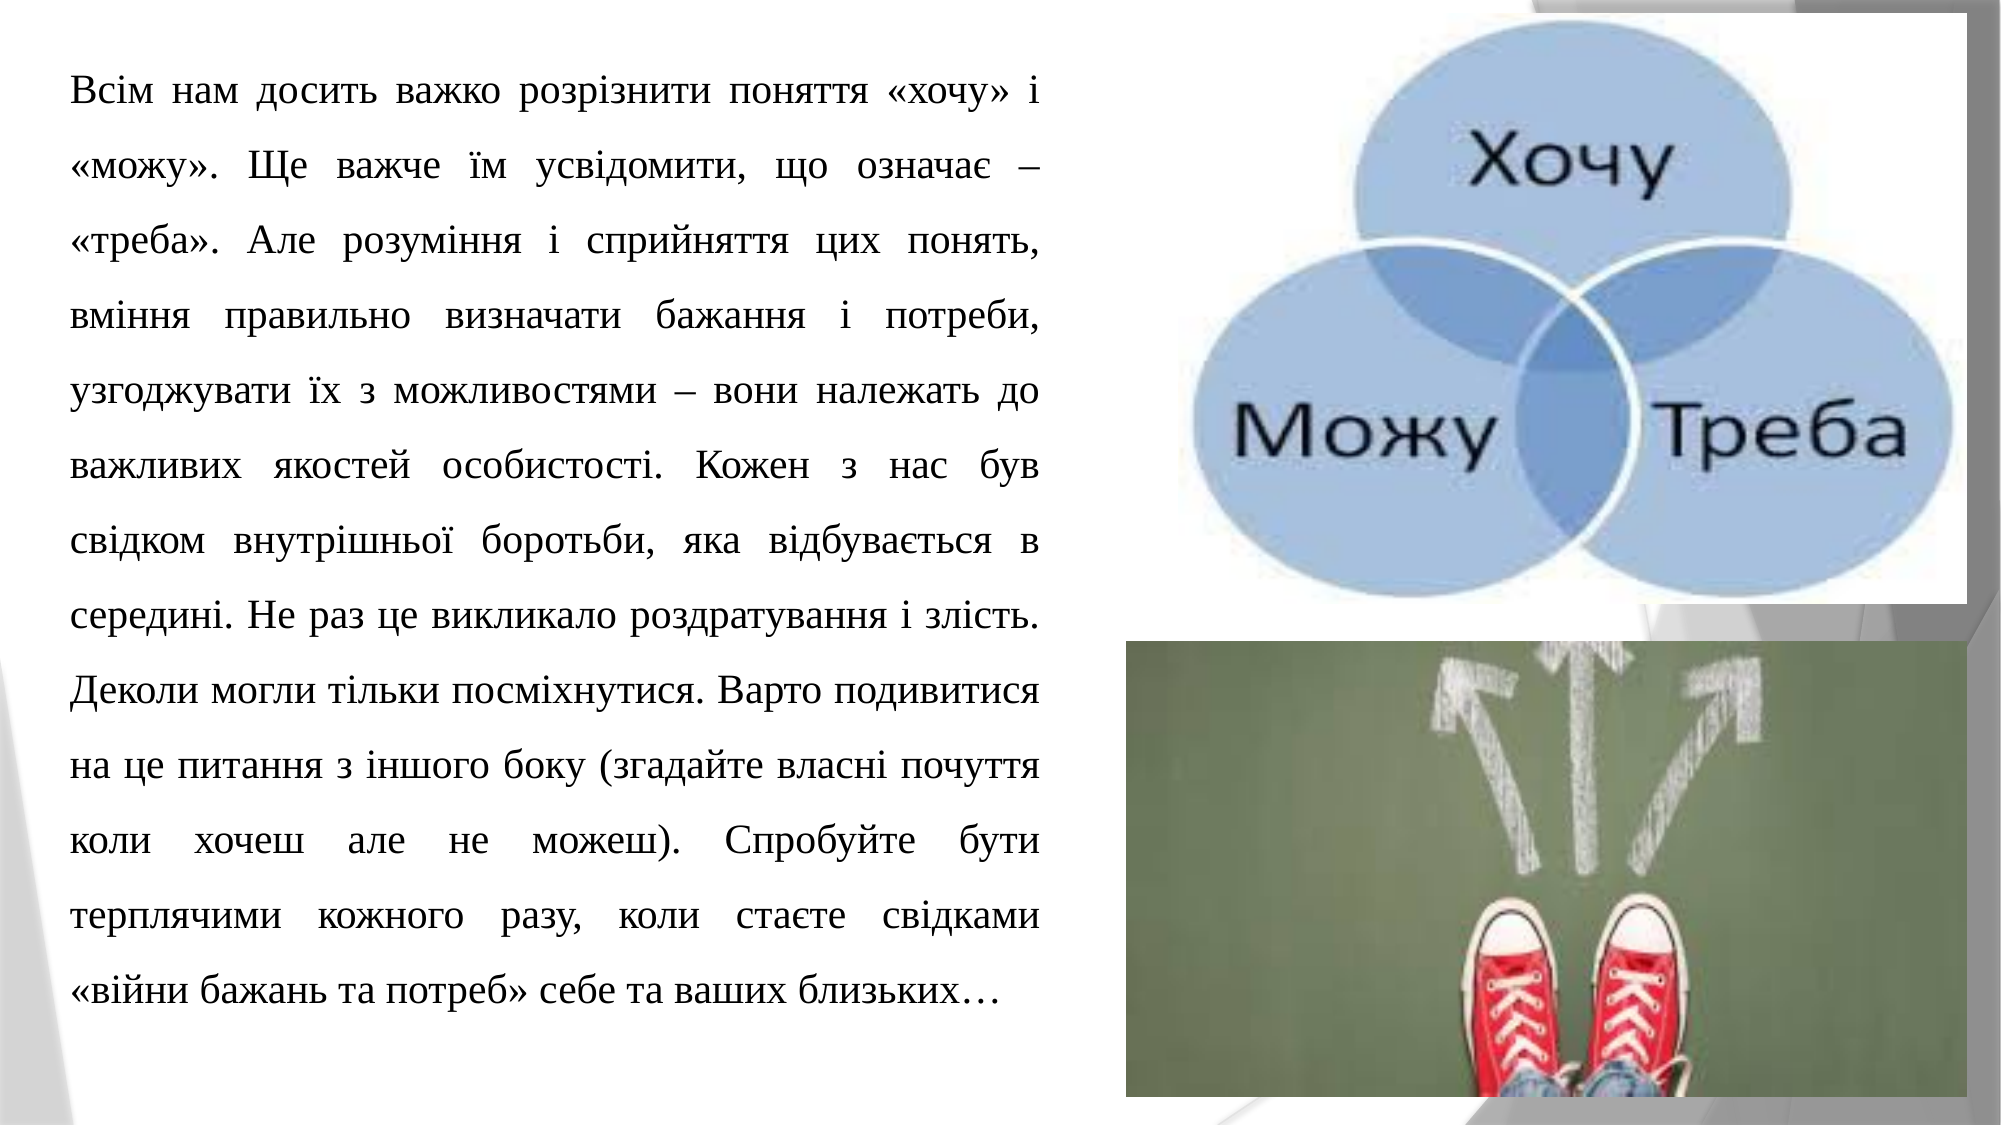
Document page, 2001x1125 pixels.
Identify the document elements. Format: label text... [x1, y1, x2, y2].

picture [1126, 641, 1967, 1098]
picture [1178, 13, 1967, 604]
text_box Всім нам досить важко розрізнити поняття «хочу» і «можу». Ще важче їм усвідомити, що означає – «треба». Але розуміння і сприйняття цих понять, вміння правильно визначати бажання і потреби, узгоджувати їх з можливостями – вони належать до важливих якостей особистості. Кожен з нас був свідком внутрішньої боротьби, яка відбувається в середині. Не раз це викликало роздратування і злість. Деколи могли тільки посміхнутися. Варто подивитися на це питання з іншого боку (згадайте власні почуття коли хочеш але не можеш). Спробуйте бути терплячими кожного разу, коли стаєте свідками «війни бажань та потреб» себе та ваших близьких… [55, 29, 1056, 1020]
